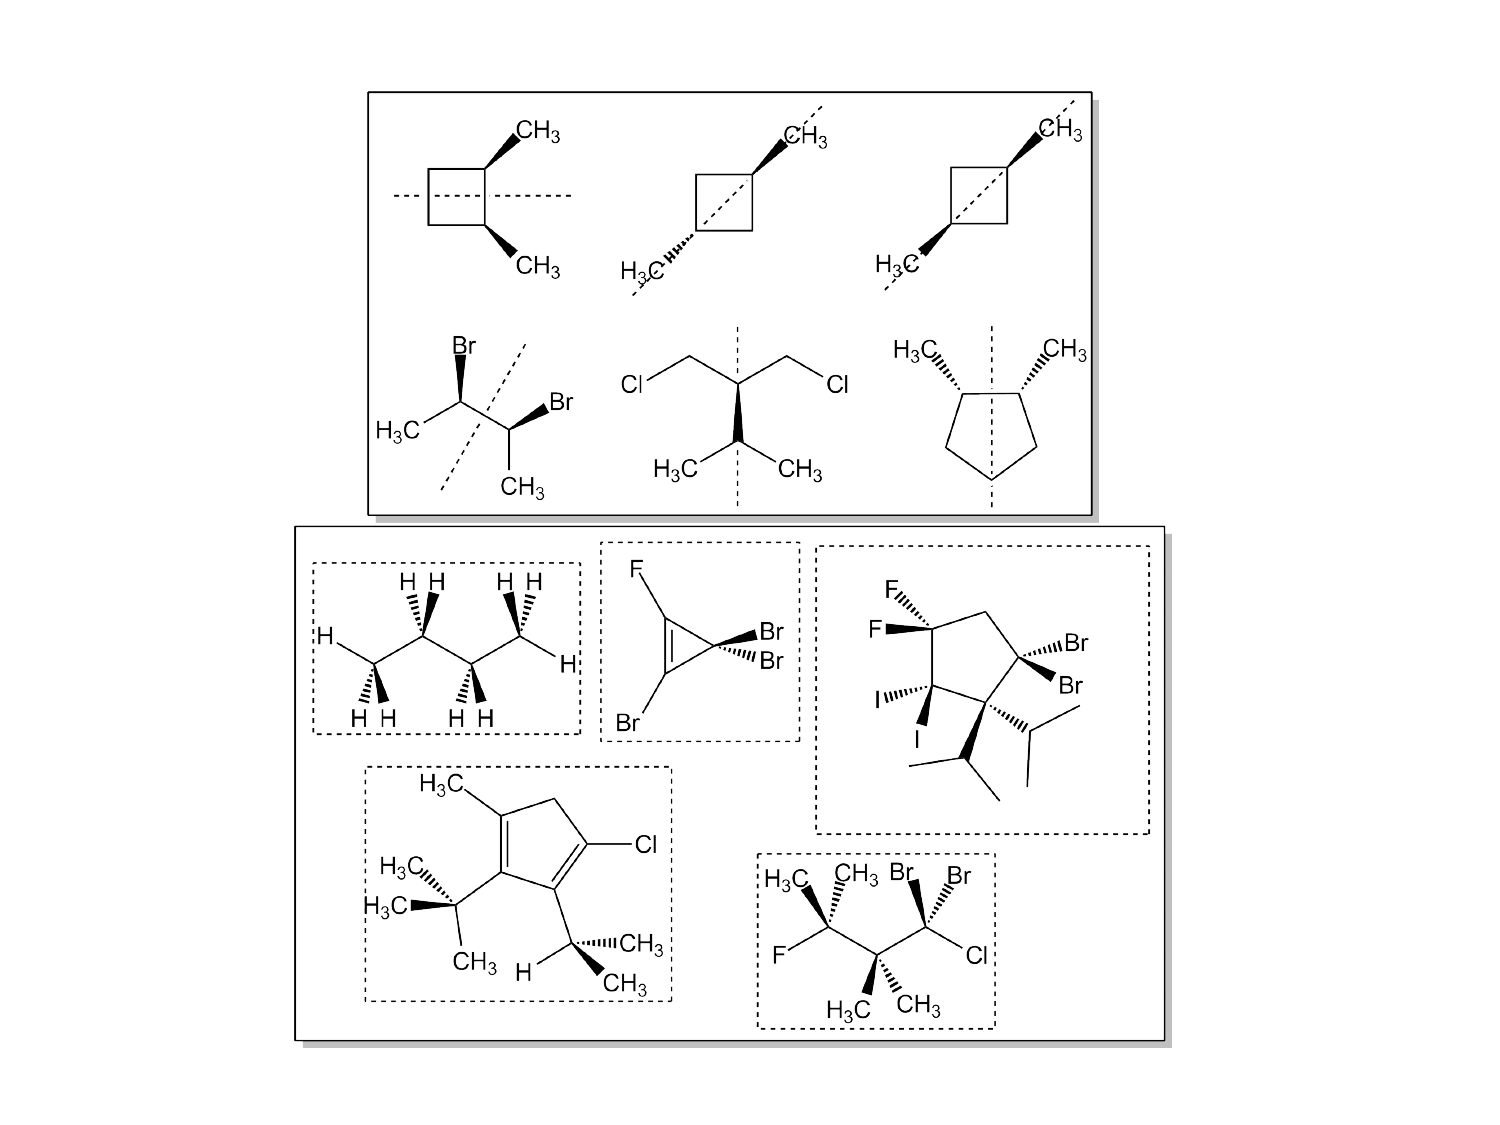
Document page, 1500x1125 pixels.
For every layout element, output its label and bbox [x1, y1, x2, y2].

picture [288, 86, 1178, 1054]
